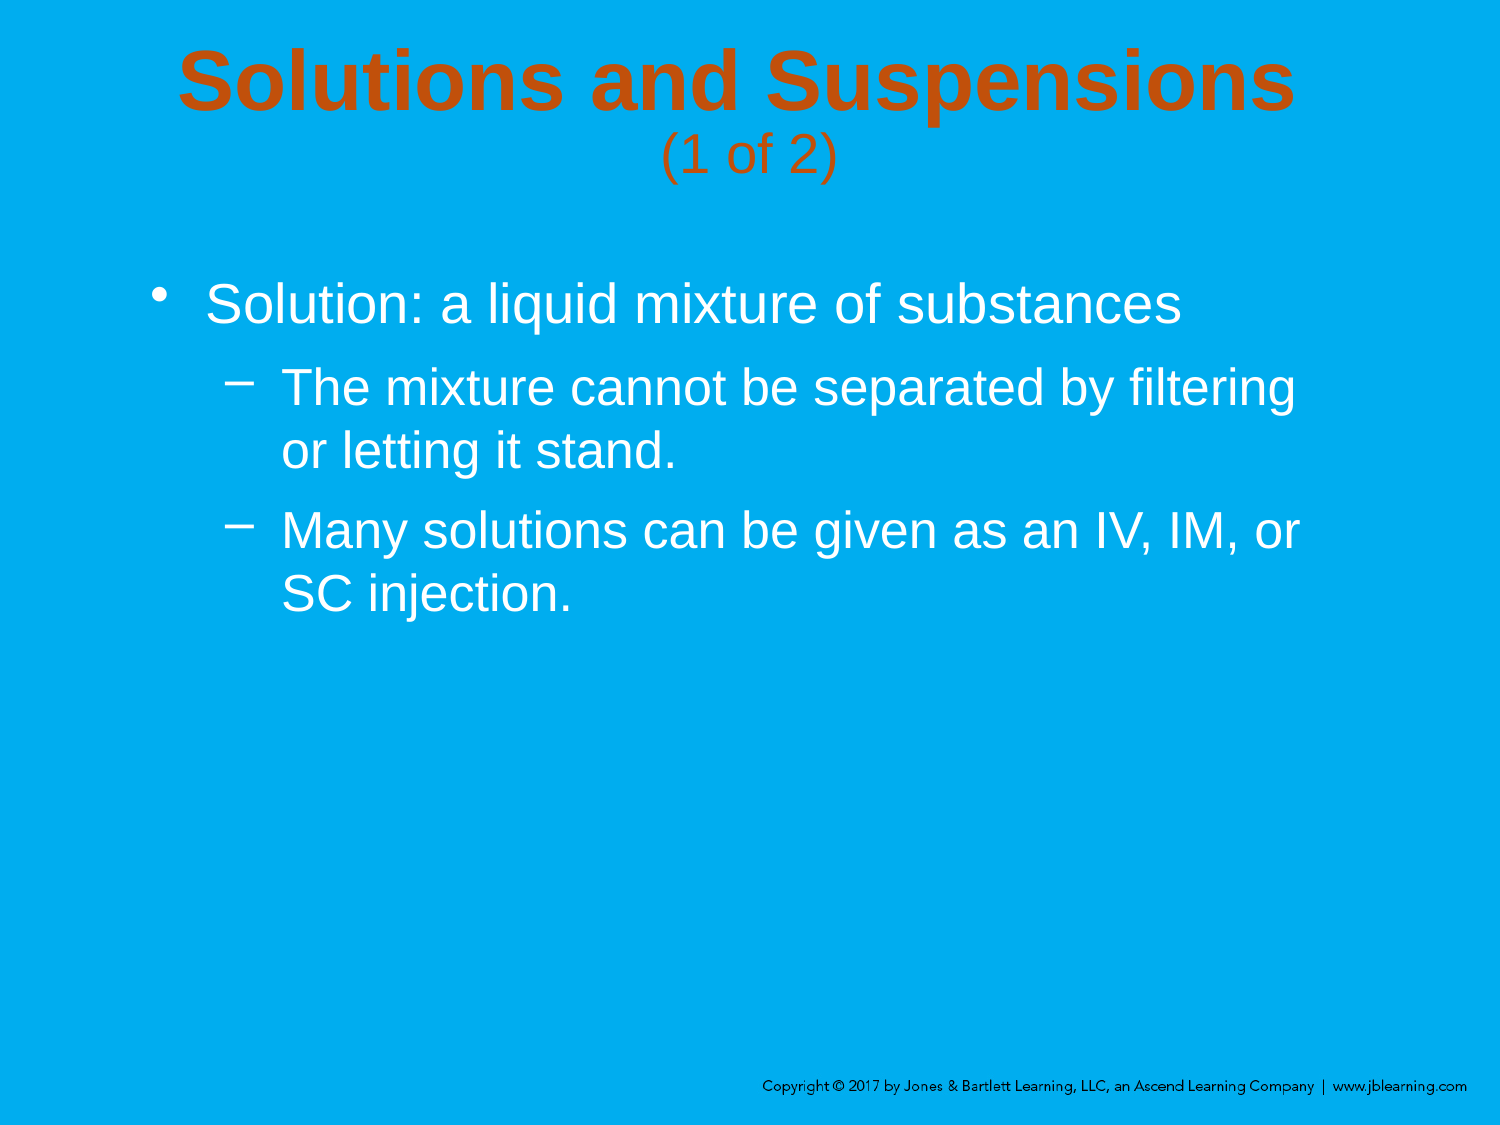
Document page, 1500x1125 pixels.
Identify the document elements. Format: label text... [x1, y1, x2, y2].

title Solutions and Suspensions (1 of 2) [112, 37, 1388, 188]
list Solution: a liquid mixture of substances The mixture cannot be separated by filtering or letting it stand. Many solutions can be given as an IV, IM, or SC injection. [112, 237, 1388, 1025]
